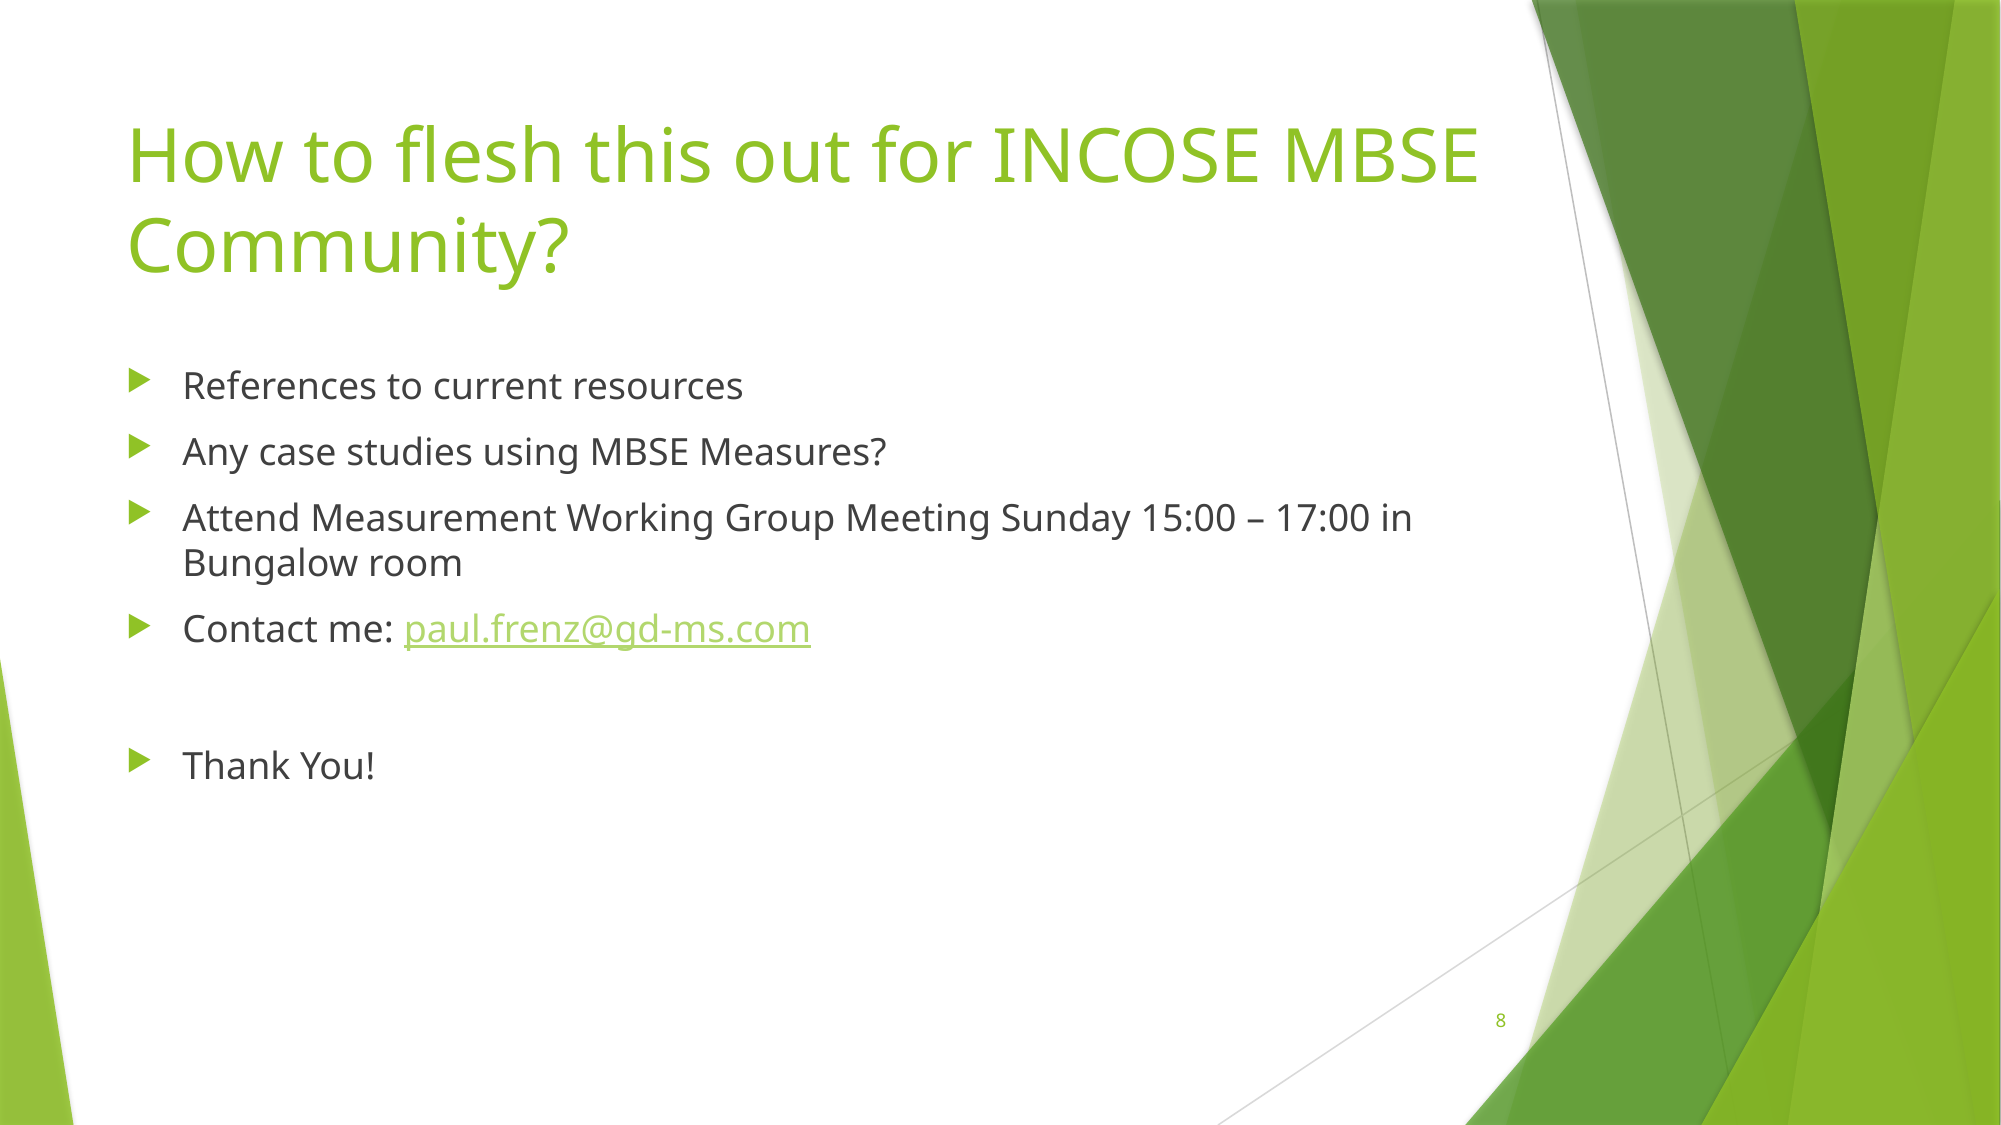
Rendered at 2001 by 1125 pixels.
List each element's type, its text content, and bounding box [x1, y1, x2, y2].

list References to current resources Any case studies using MBSE Measures? Attend Measurement Working Group Meeting Sunday 15:00 – 17:00 in Bungalow room Contact me: paul.frenz@gd-ms.com Thank You! [111, 354, 1522, 992]
slide_number 8 [1409, 991, 1522, 1051]
title How to flesh this out for INCOSE MBSE Community? [111, 99, 1522, 317]
